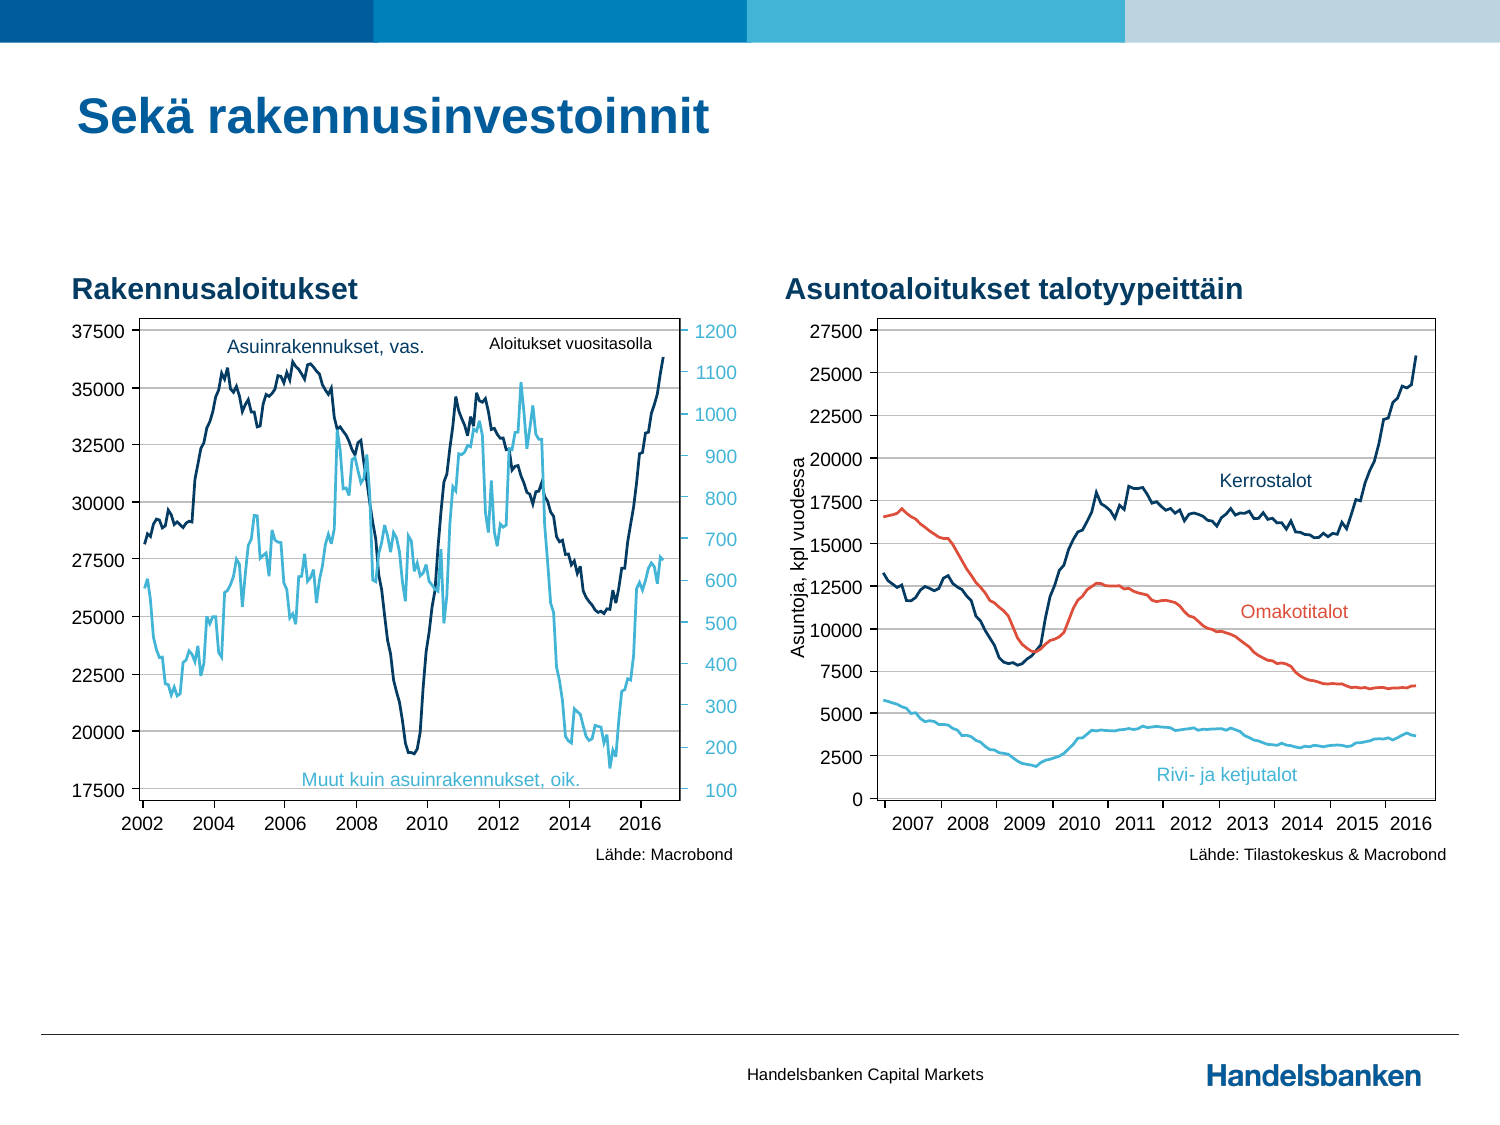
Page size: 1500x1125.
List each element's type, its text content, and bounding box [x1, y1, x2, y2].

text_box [60, 257, 749, 879]
text_box Handelsbanken Capital Markets [732, 1056, 1105, 1100]
title Sekä rakennusinvestoinnit [76, 77, 1424, 197]
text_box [773, 257, 1462, 879]
